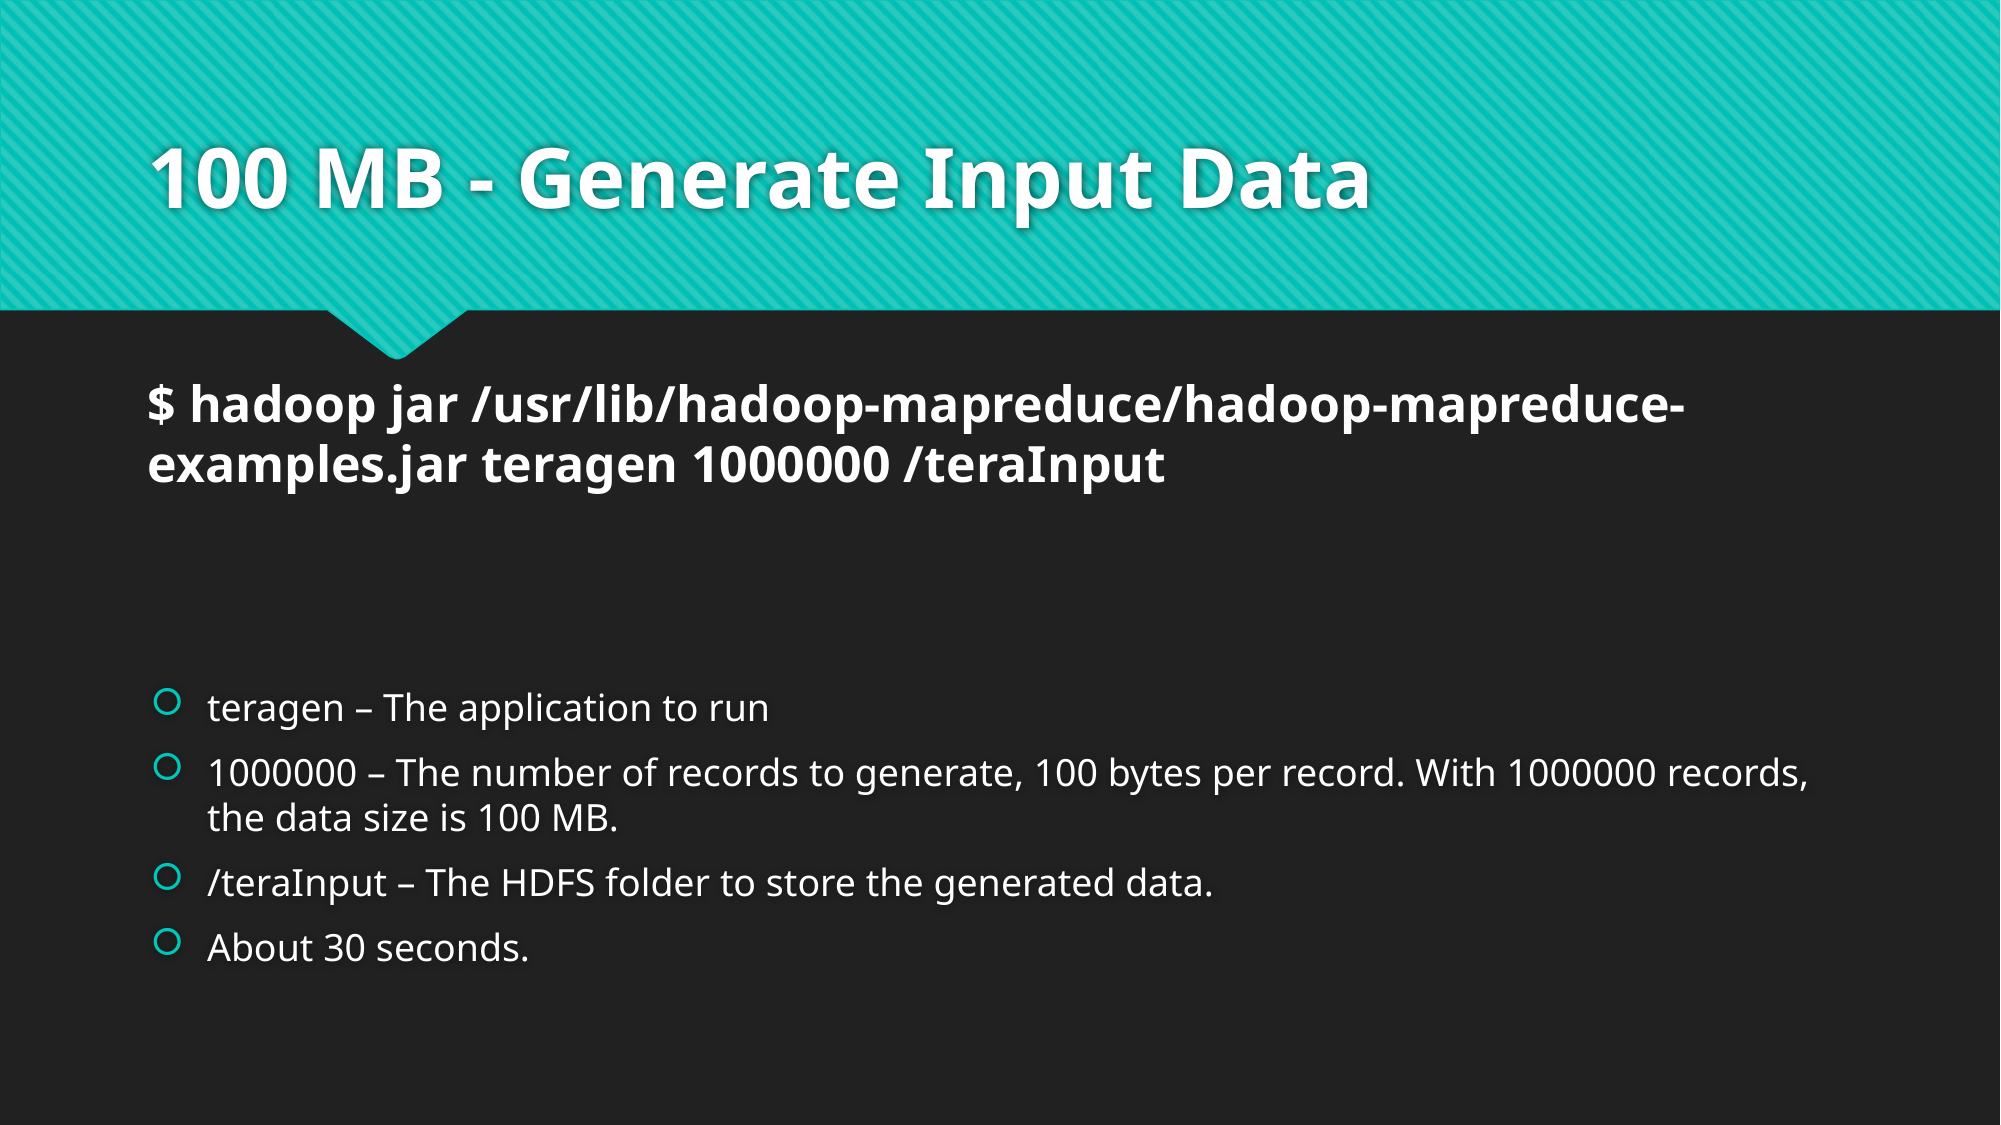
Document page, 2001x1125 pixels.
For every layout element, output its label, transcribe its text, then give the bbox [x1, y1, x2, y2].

text_box $ hadoop jar /usr/lib/hadoop-mapreduce/hadoop-mapreduce-examples.jar teragen 1000000 /teraInput [132, 364, 1898, 500]
list teragen – The application to run 1000000 – The number of records to generate, 100 bytes per record. With 1000000 records, the data size is 100 MB. /teraInput – The HDFS folder to store the generated data. About 30 seconds. [135, 528, 1868, 1125]
title 100 MB - Generate Input Data [132, 73, 1868, 233]
